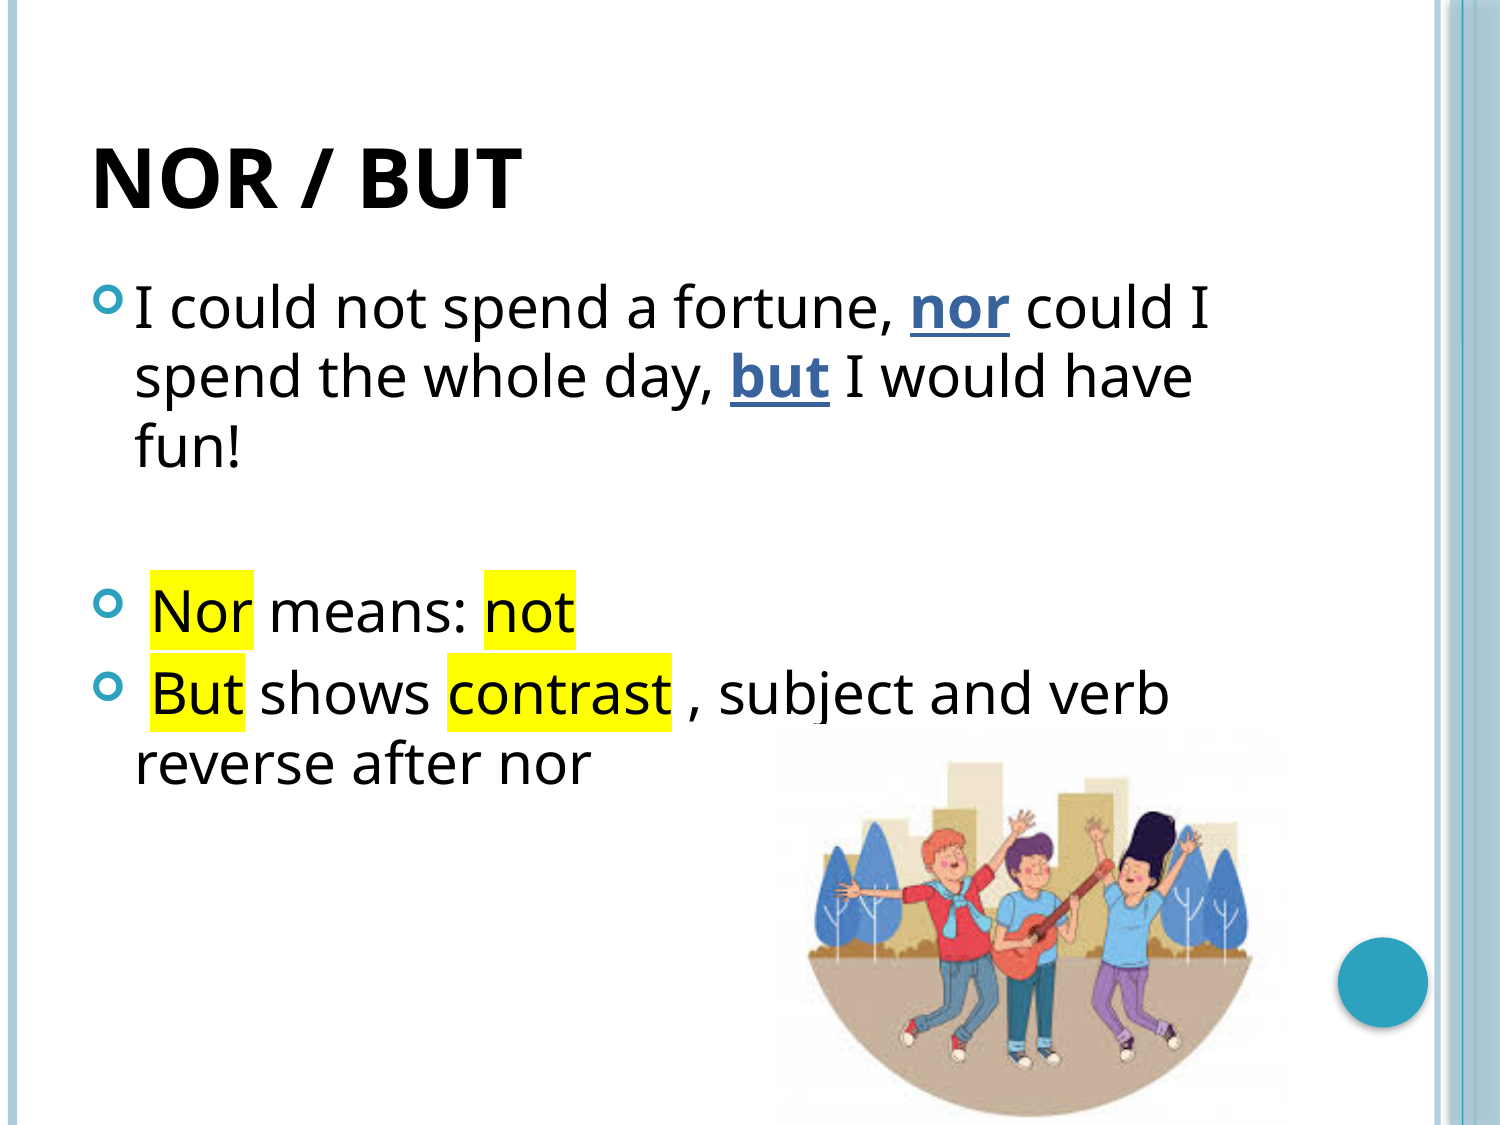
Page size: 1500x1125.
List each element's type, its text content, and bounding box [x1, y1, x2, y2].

list I could not spend a fortune, nor could I spend the whole day, but I would have fun! Nor means: not But shows contrast , subject and verb reverse after nor [75, 262, 1300, 1062]
picture [774, 724, 1288, 1125]
title NOR / BUT [75, 45, 1300, 233]
